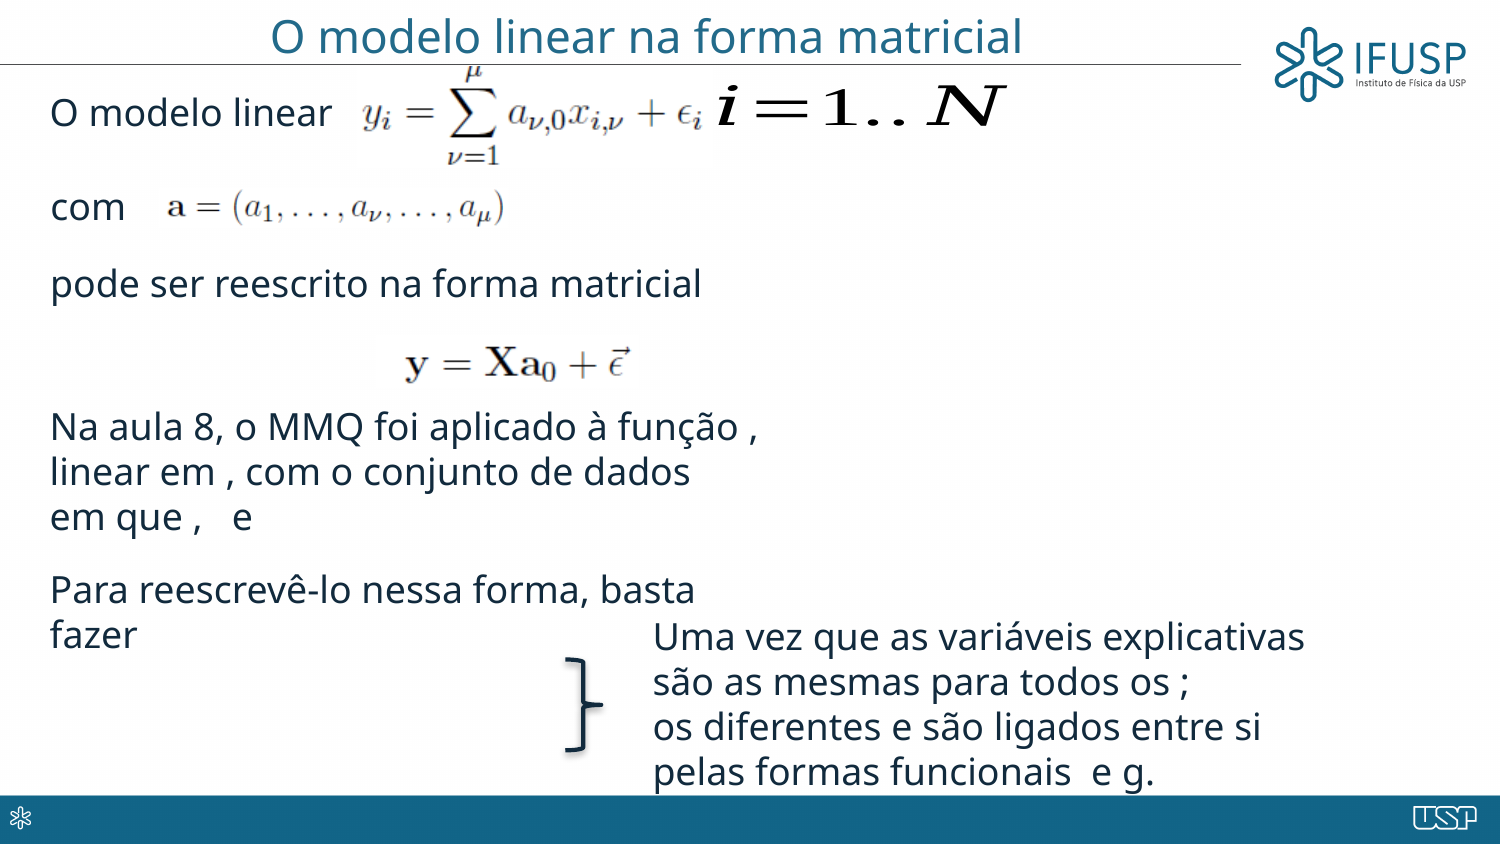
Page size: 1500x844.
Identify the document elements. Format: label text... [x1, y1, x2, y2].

title O modelo linear na forma matricial [0, 2, 1294, 68]
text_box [34, 66, 1015, 239]
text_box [35, 252, 1133, 388]
picture [0, 0, 1500, 844]
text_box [34, 558, 1406, 805]
